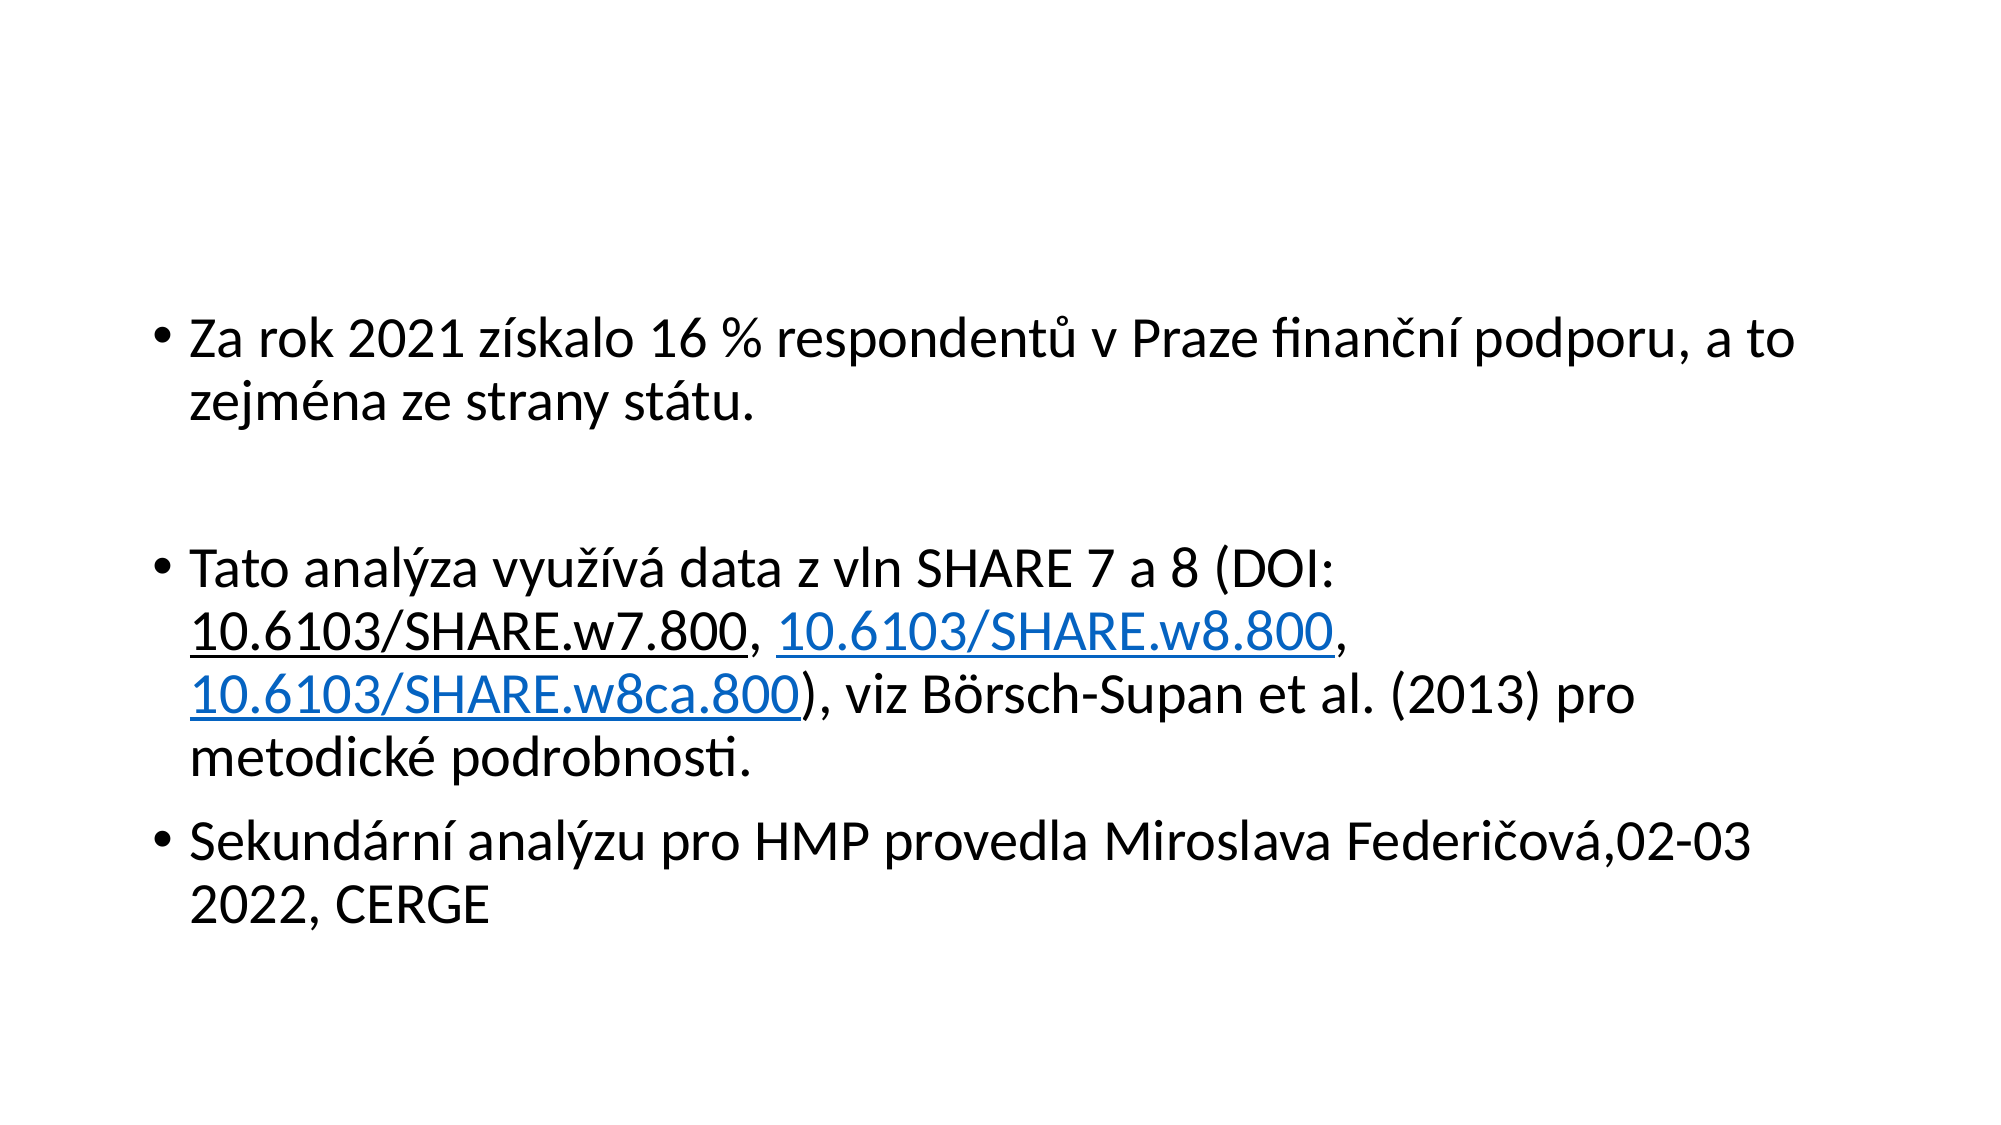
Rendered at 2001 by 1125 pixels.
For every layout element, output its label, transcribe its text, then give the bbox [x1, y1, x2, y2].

list Za rok 2021 získalo 16 % respondentů v Praze finanční podporu, a to zejména ze strany státu. Tato analýza využívá data z vln SHARE 7 a 8 (DOI: 10.6103/SHARE.w7.800, 10.6103/SHARE.w8.800, 10.6103/SHARE.w8ca.800), viz Börsch-Supan et al. (2013) pro metodické podrobnosti. Sekundární analýzu pro HMP provedla Miroslava Federičová,02-03 2022, CERGE [137, 299, 1863, 1014]
